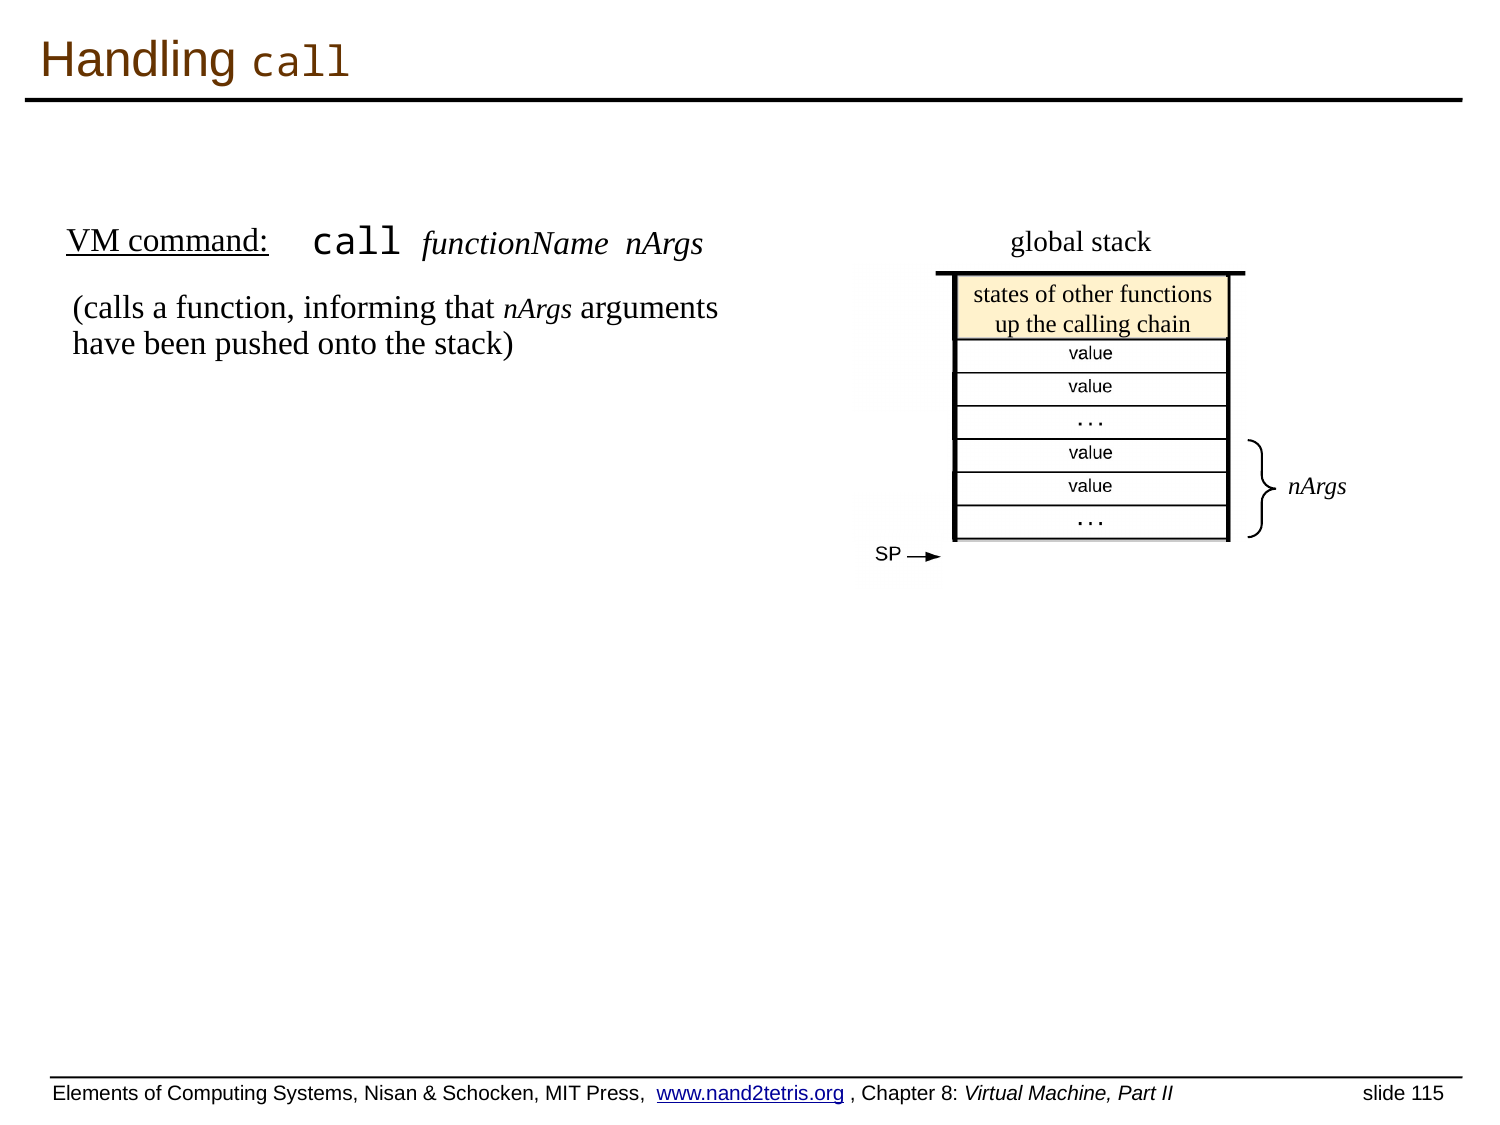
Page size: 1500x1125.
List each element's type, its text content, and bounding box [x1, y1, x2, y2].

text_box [1247, 439, 1469, 538]
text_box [50, 210, 855, 383]
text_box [826, 214, 1247, 589]
title Handling call [24, 12, 1463, 100]
